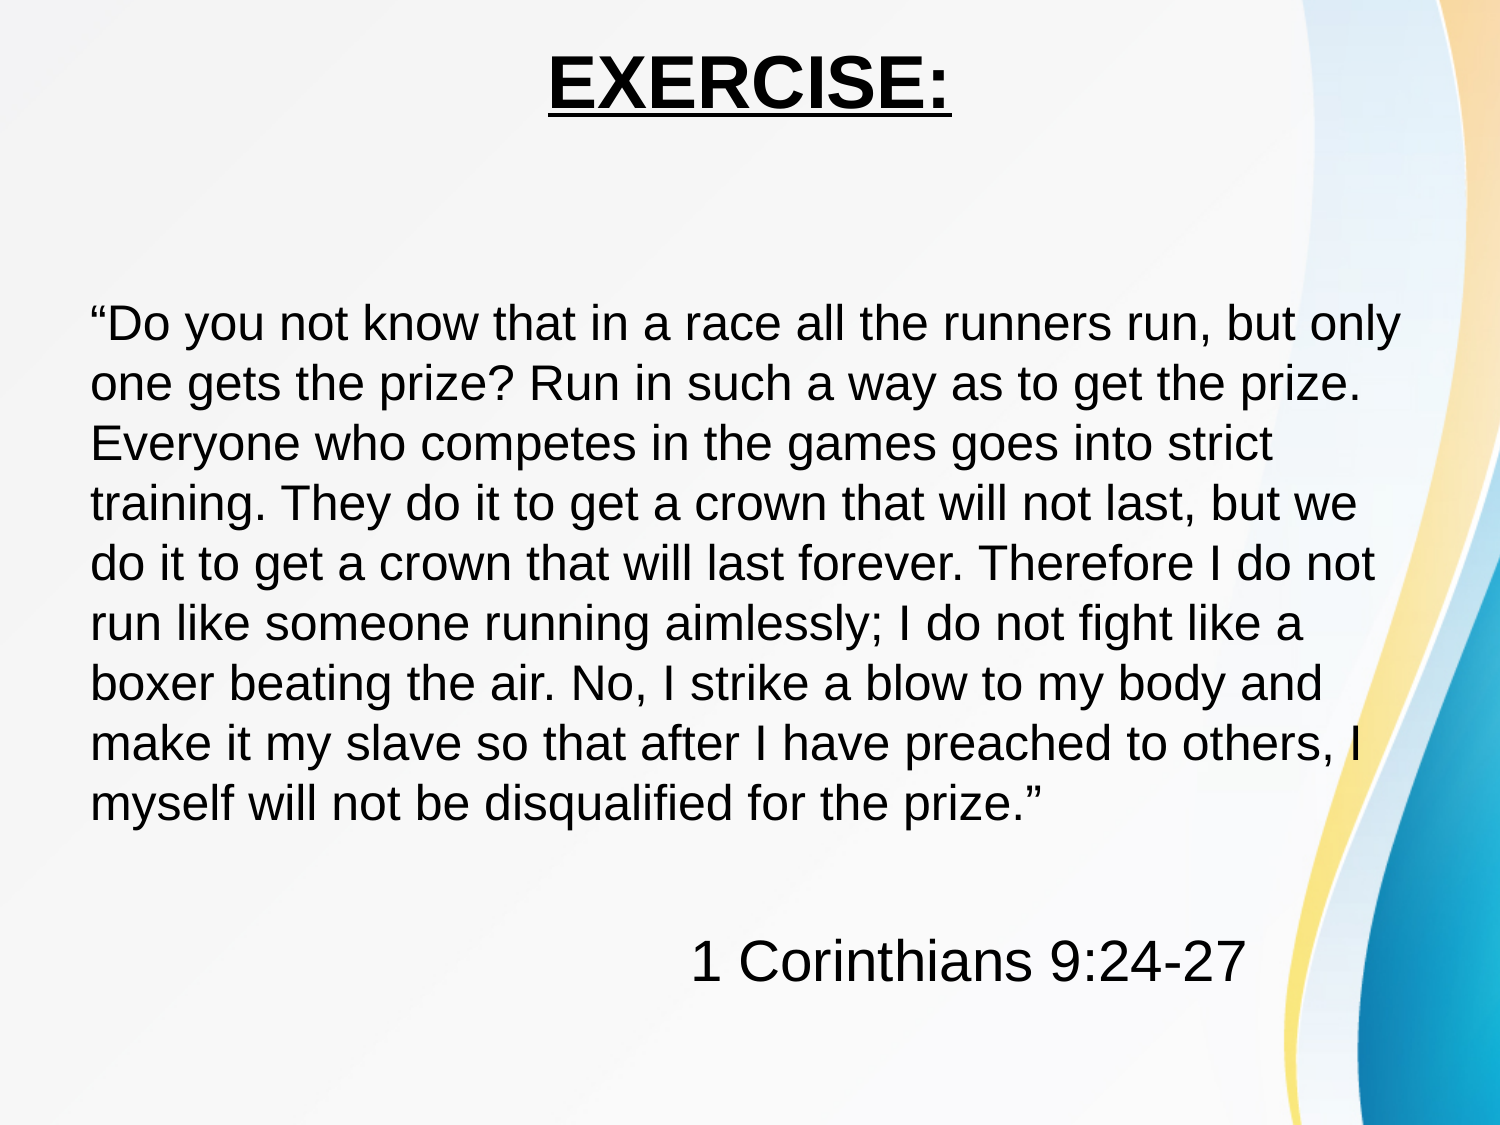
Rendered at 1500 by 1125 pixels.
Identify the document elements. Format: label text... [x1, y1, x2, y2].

list “Do you not know that in a race all the runners run, but only one gets the prize? Run in such a way as to get the prize. Everyone who competes in the games goes into strict training. They do it to get a crown that will not last, but we do it to get a crown that will last forever. Therefore I do not run like someone running aimlessly; I do not fight like a boxer beating the air. No, I strike a blow to my body and make it my slave so that after I have preached to others, I myself will not be disqualified for the prize.” 1 Corinthians 9:24-27 [75, 192, 1425, 1075]
title EXERCISE: [75, 31, 1425, 127]
picture [0, 0, 1500, 1125]
